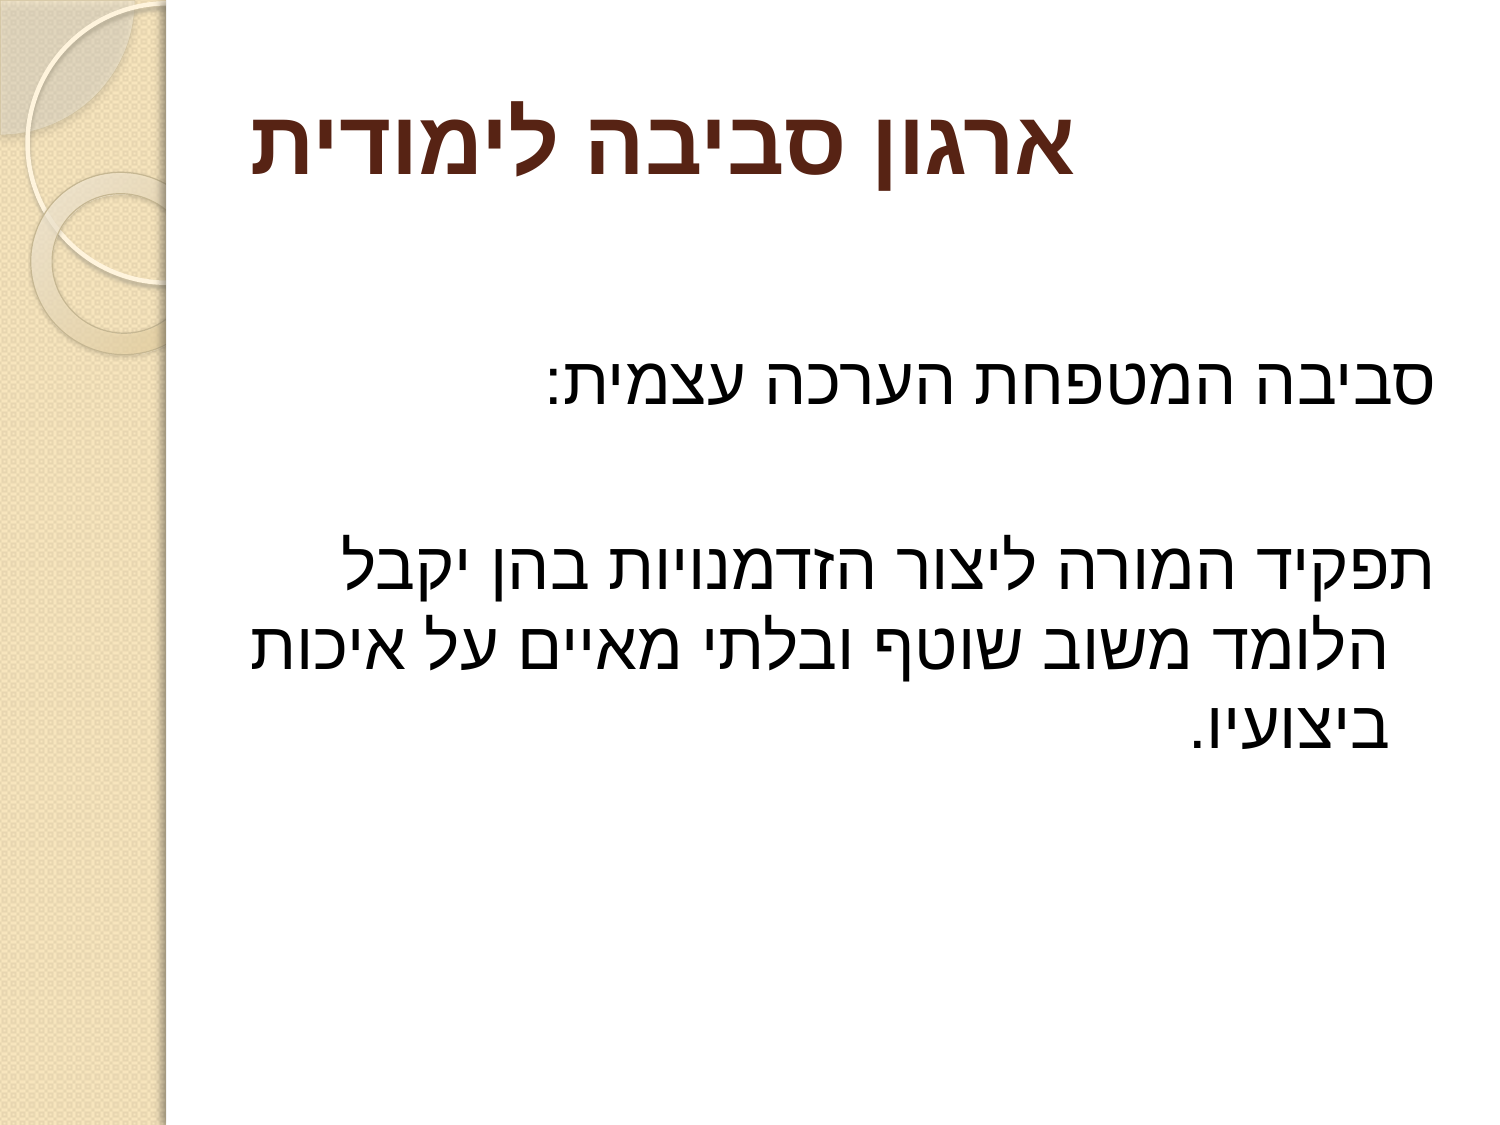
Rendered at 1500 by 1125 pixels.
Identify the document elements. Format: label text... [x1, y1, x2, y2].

title ארגון סביבה לימודית [235, 45, 1466, 233]
list סביבה המטפחת הערכה עצמית: תפקיד המורה ליצור הזדמנויות בהן יקבל הלומד משוב שוטף ובלתי מאיים על איכות ביצועיו. [235, 237, 1466, 1026]
